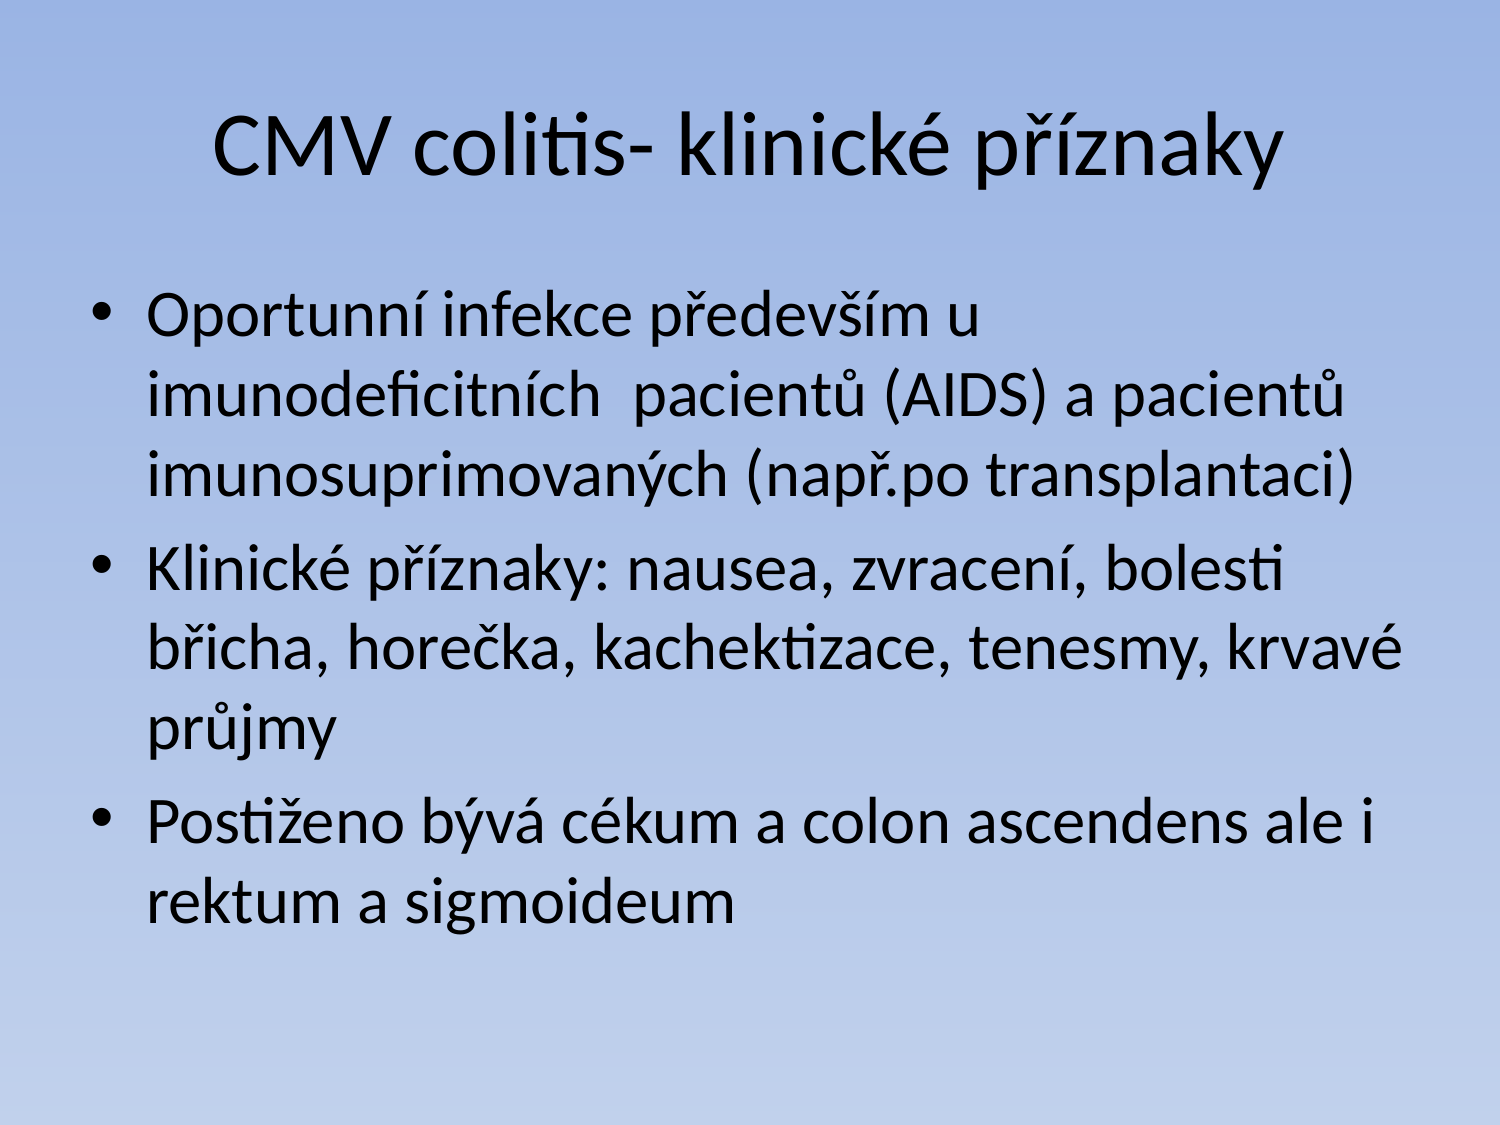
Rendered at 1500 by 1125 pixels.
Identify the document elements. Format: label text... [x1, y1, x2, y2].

title CMV colitis- klinické příznaky [74, 44, 1426, 233]
list Oportunní infekce především u imunodeficitních pacientů (AIDS) a pacientů imunosuprimovaných (např.po transplantaci) Klinické příznaky: nausea, zvracení, bolesti břicha, horečka, kachektizace, tenesmy, krvavé průjmy Postiženo bývá cékum a colon ascendens ale i rektum a sigmoideum [74, 262, 1426, 1006]
